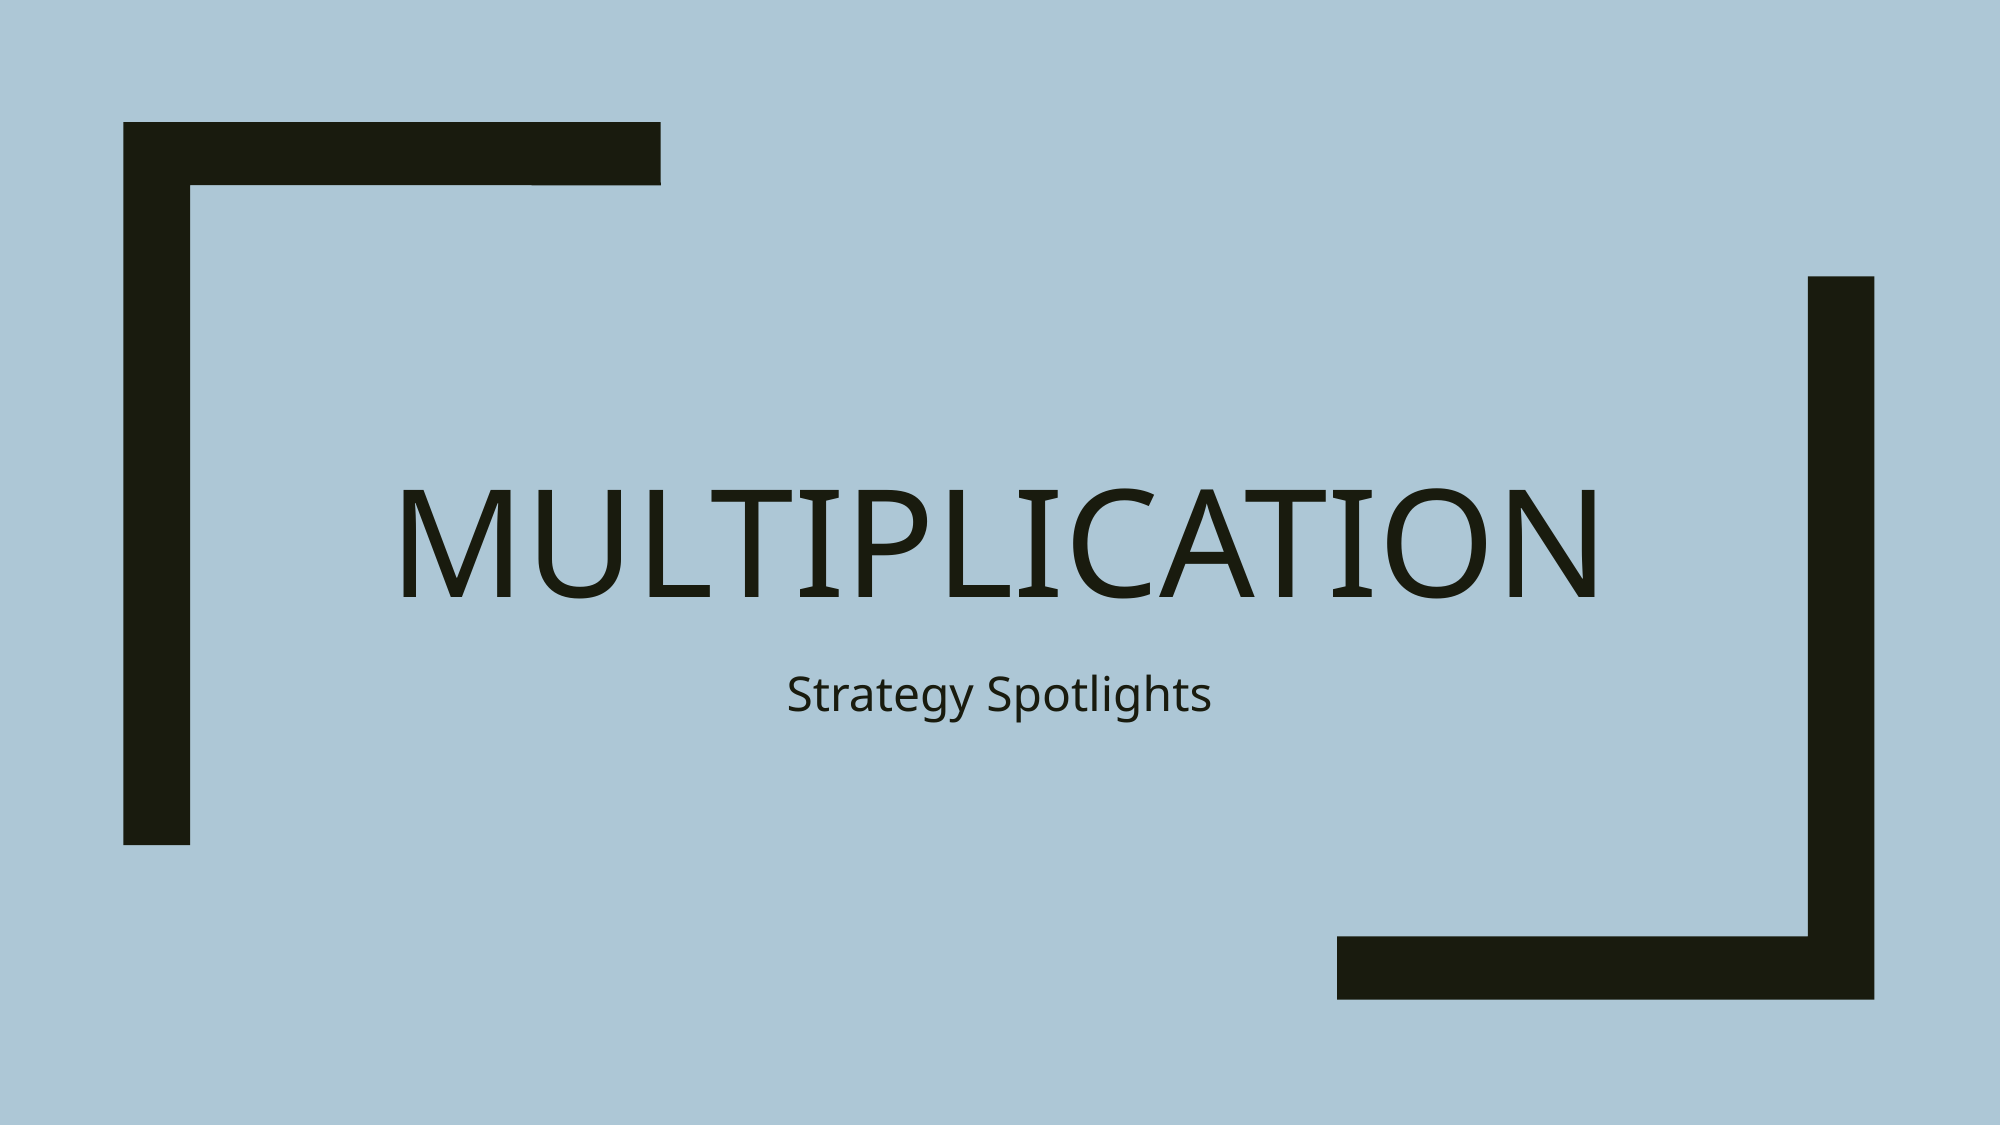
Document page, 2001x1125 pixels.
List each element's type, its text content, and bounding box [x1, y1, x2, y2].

title Multiplication [314, 293, 1686, 638]
subtitle Strategy Spotlights [439, 649, 1561, 828]
